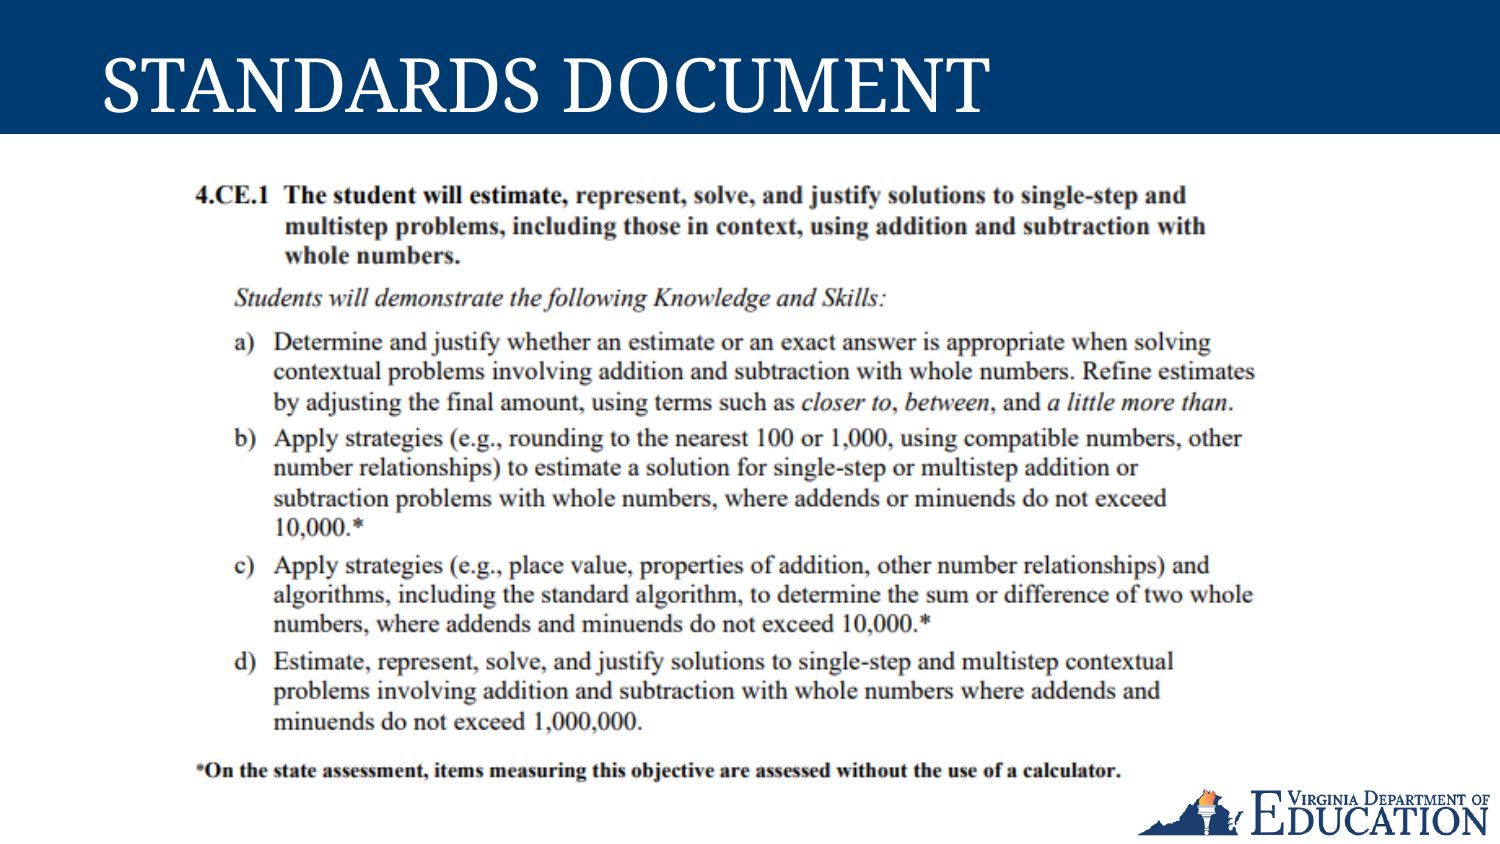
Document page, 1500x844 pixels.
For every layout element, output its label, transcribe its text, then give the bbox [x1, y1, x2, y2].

picture [176, 171, 1496, 839]
title Standards Document [0, 0, 1500, 134]
